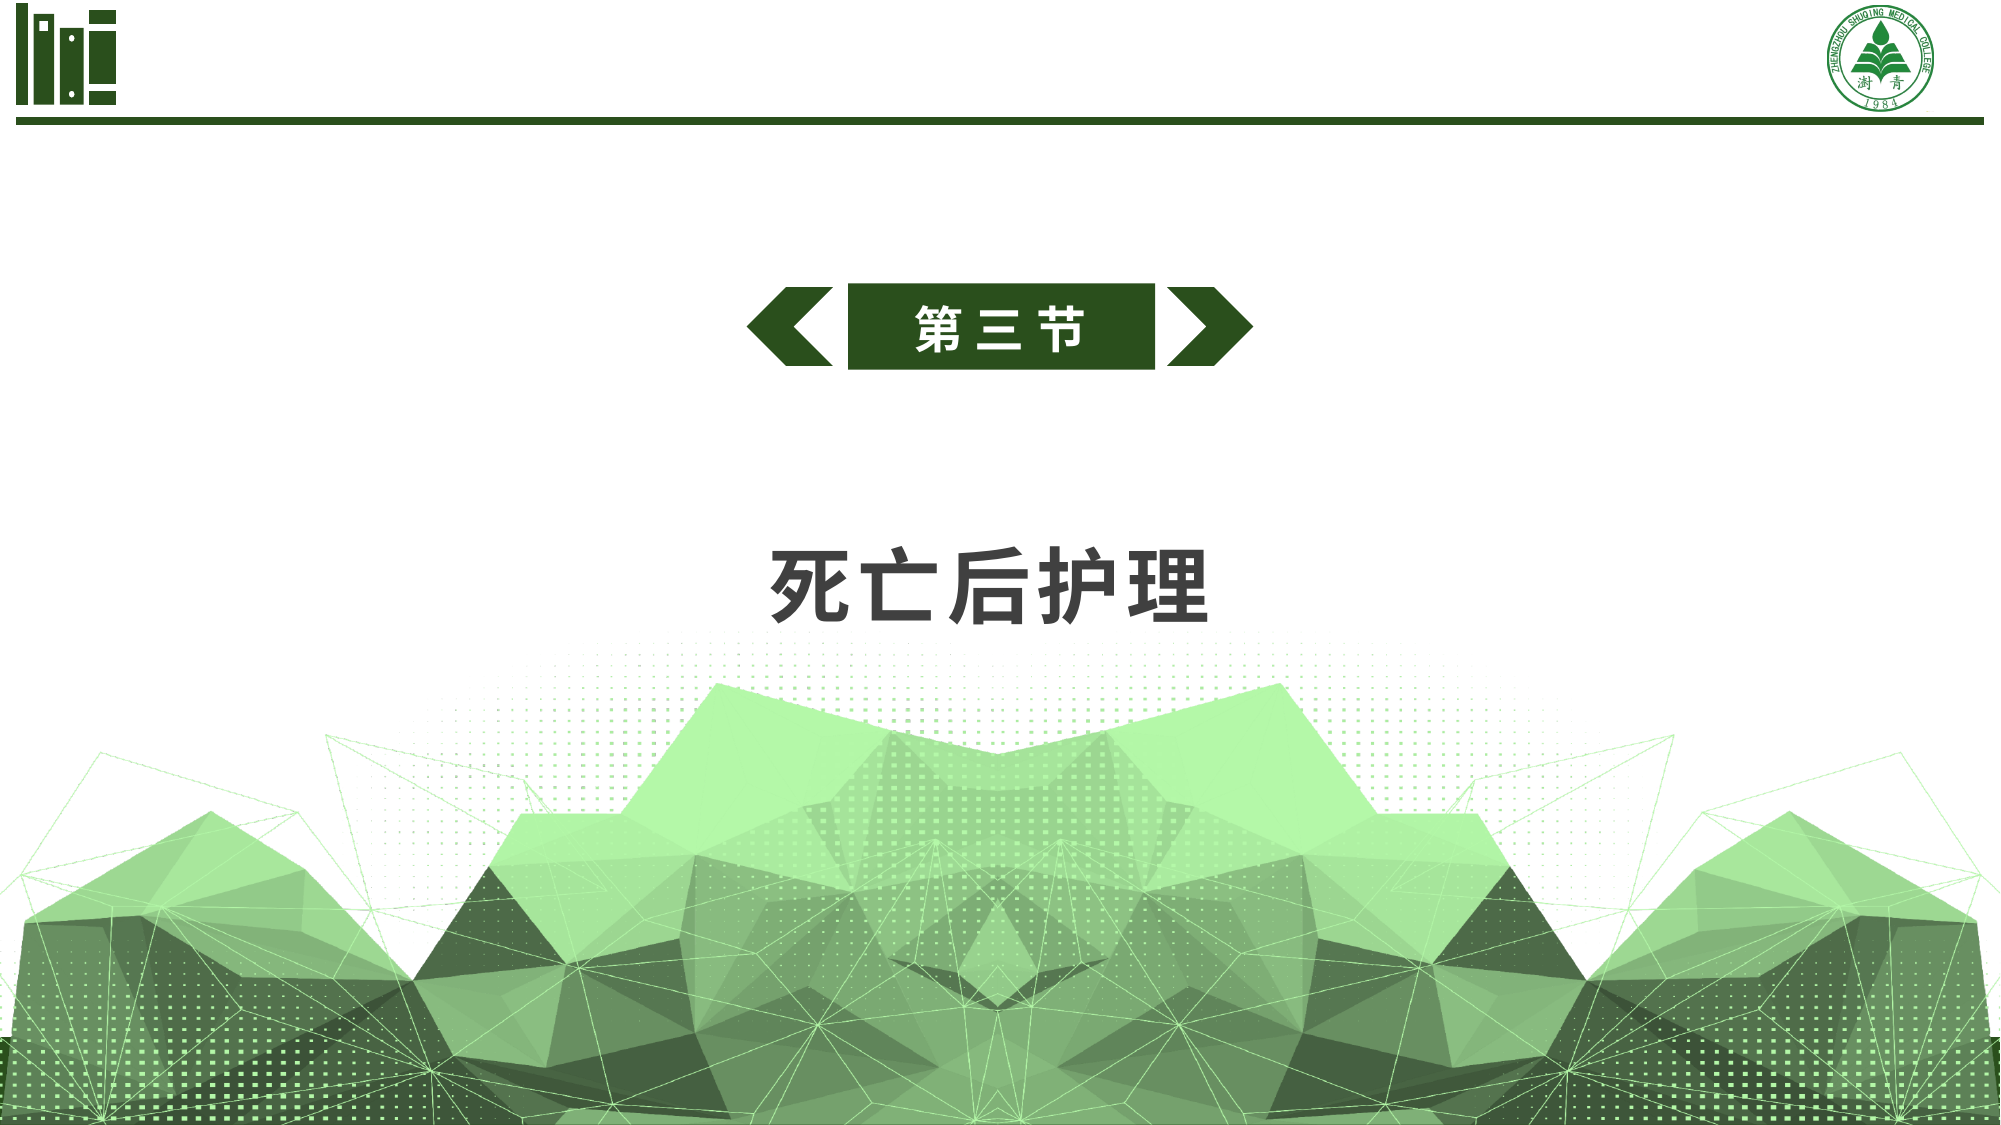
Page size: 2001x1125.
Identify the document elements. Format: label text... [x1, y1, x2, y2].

picture [1827, 5, 1934, 112]
text_box 第 三 节 [861, 290, 1139, 366]
text_box 死亡后护理 [551, 527, 1428, 642]
